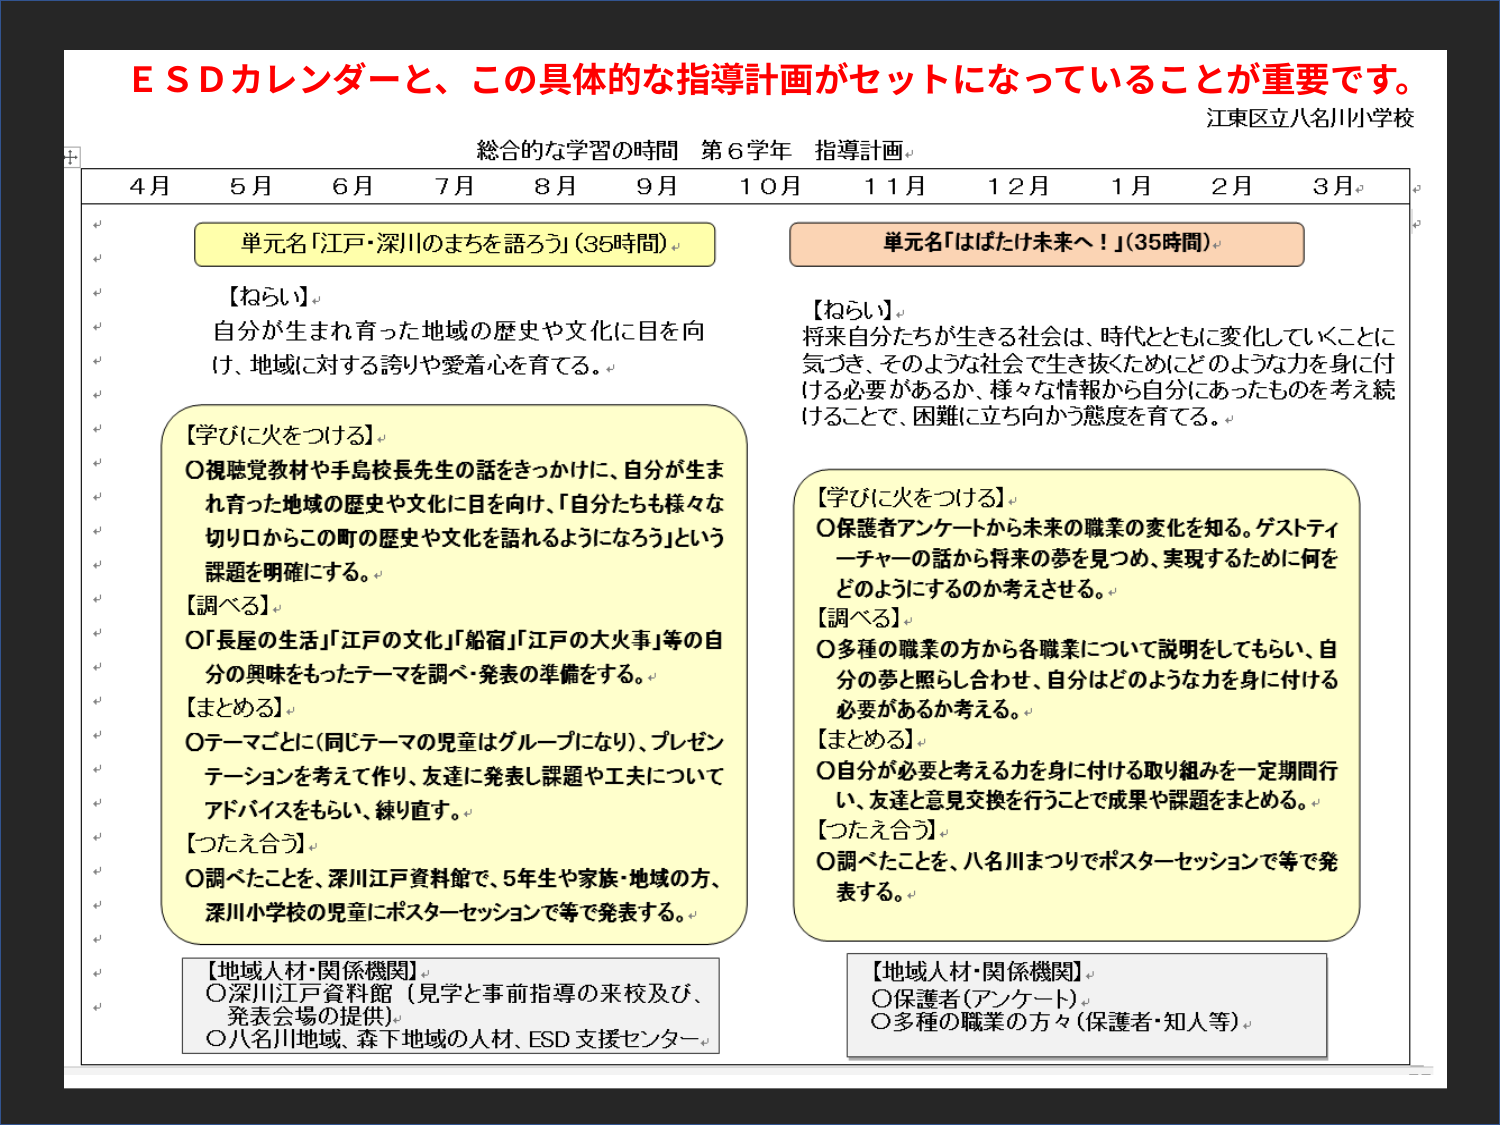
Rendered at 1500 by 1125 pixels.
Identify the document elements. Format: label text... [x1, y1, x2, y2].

text_box [0, 0, 1500, 1125]
text_box ＥＳＤカレンダーと、この具体的な指導計画がセットになっていることが重要です。 [110, 50, 1471, 107]
text_box [63, 49, 1448, 1089]
picture [64, 99, 1434, 1075]
